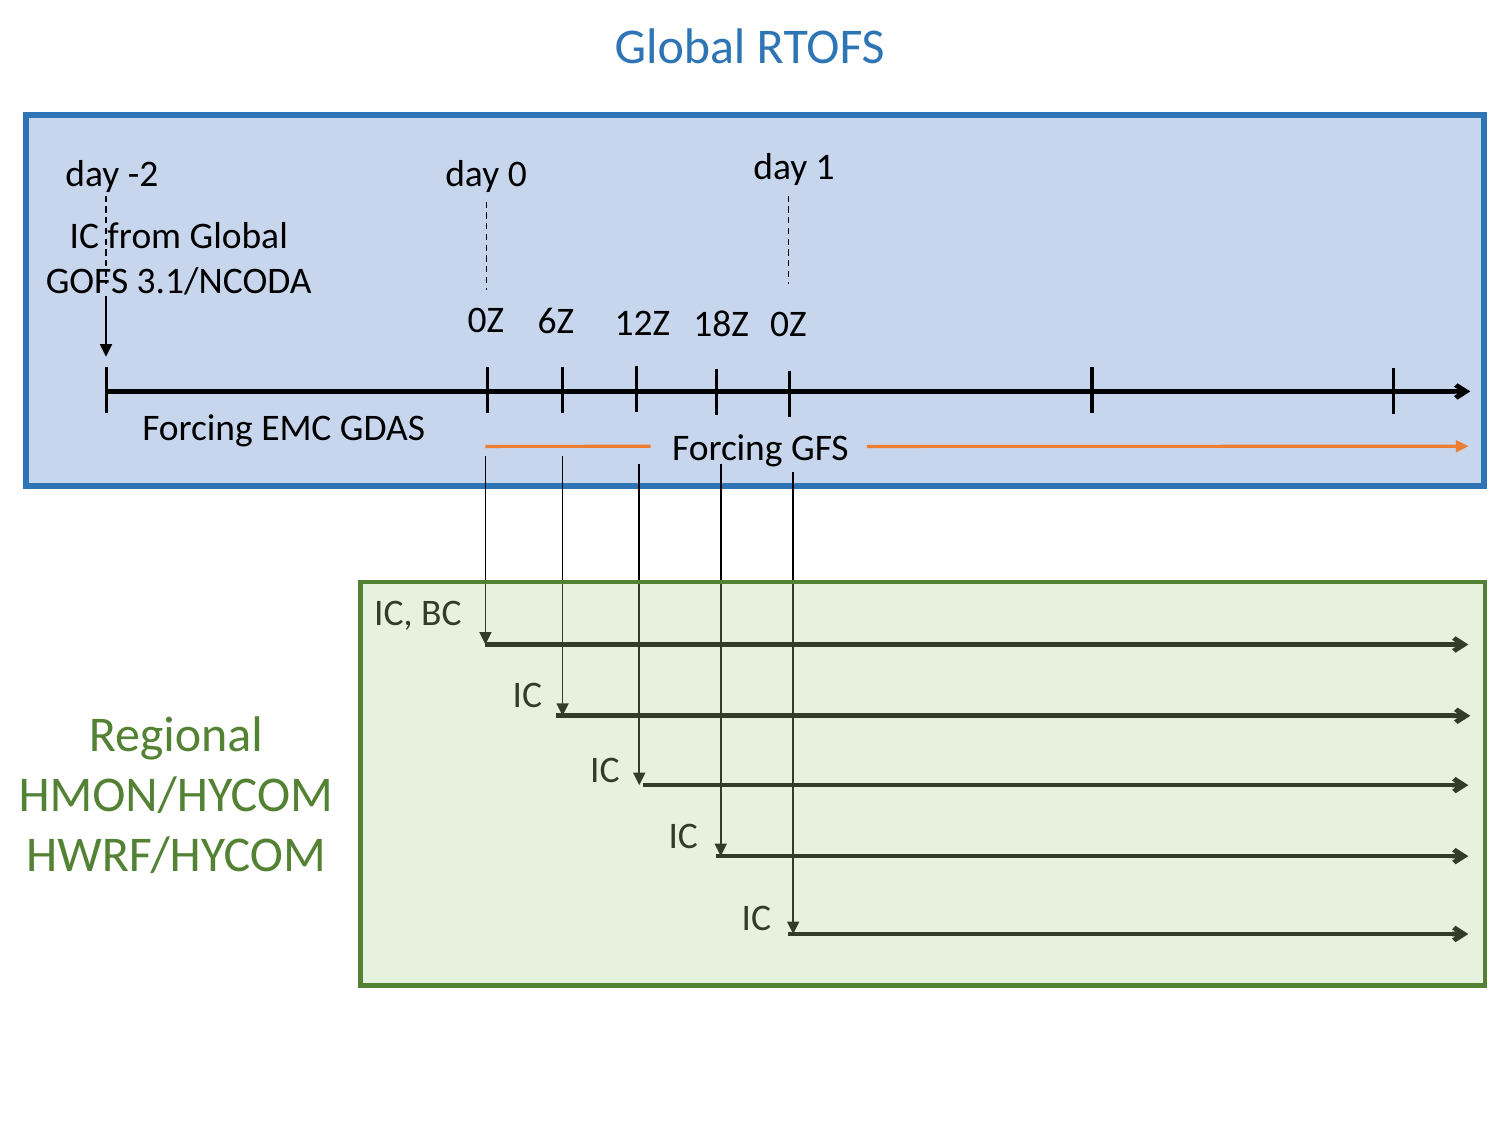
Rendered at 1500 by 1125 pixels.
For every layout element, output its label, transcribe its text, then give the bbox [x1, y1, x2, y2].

text_box Regional HMON/HYCOM HWRF/HYCOM [0, 693, 354, 889]
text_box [358, 456, 1486, 986]
text_box [25, 114, 1485, 487]
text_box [29, 135, 1471, 477]
text_box Global RTOFS [599, 6, 900, 82]
